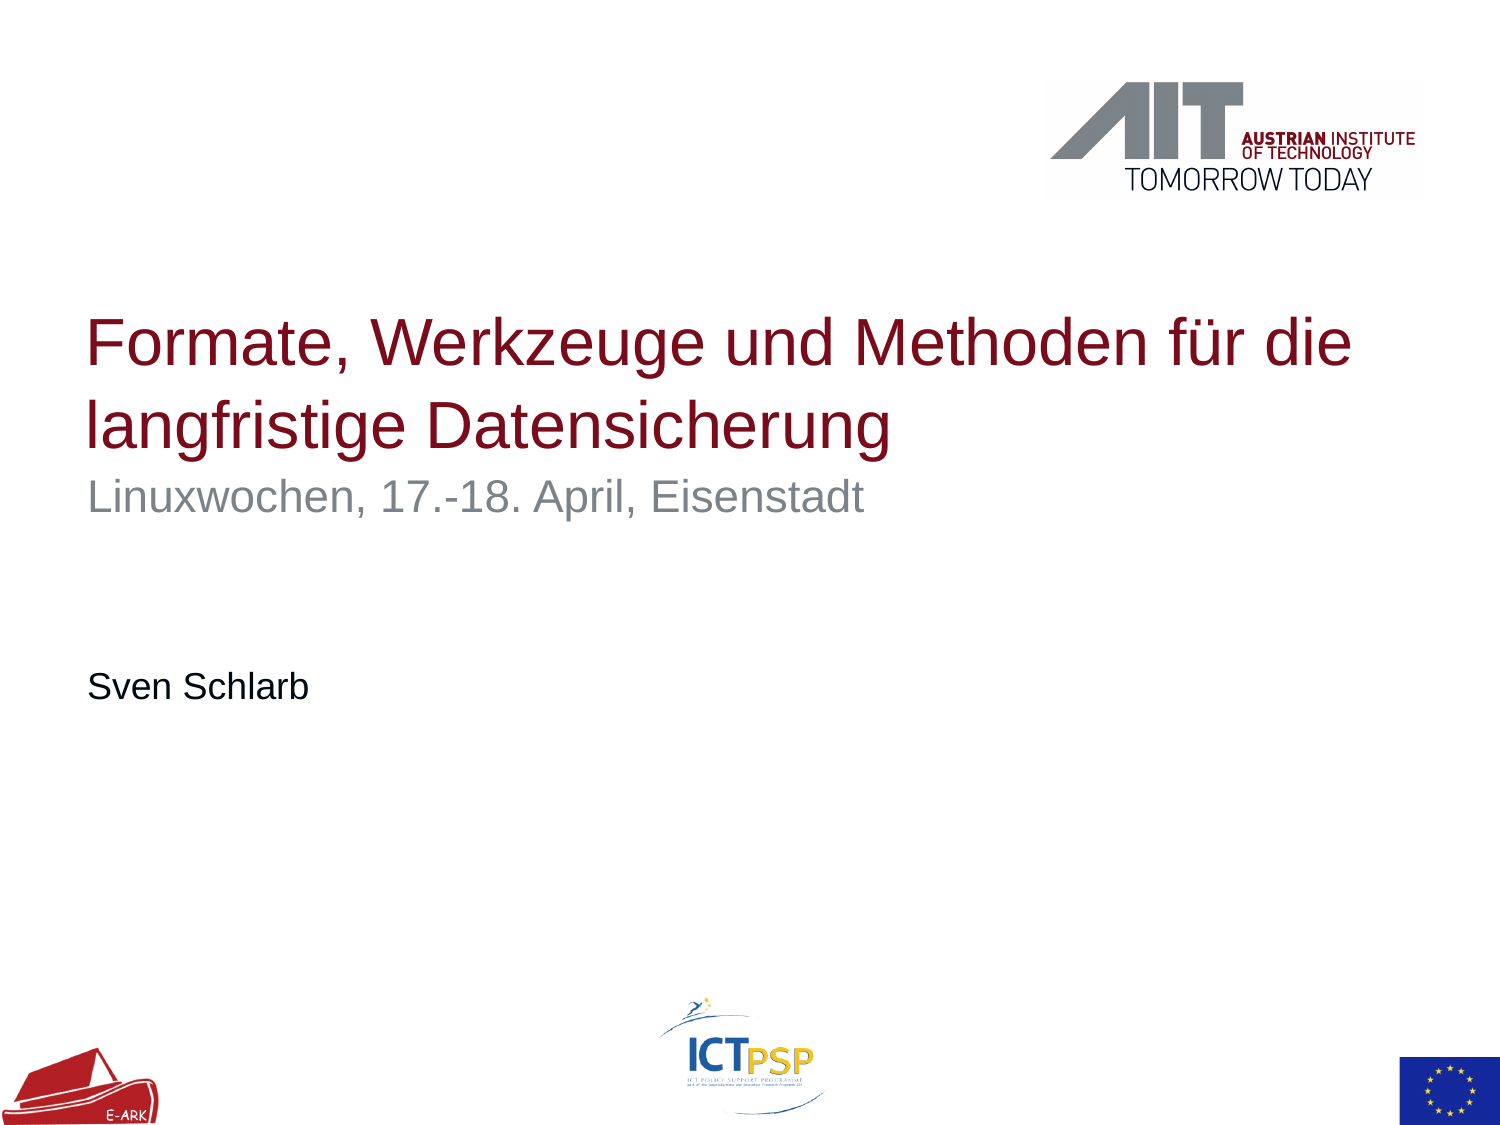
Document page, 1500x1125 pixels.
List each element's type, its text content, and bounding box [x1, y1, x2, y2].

picture [0, 1045, 160, 1125]
list Sven Schlarb [86, 662, 1412, 1032]
title Formate, Werkzeuge und Methoden für die langfristige Datensicherung [85, 283, 1411, 463]
picture [1399, 1057, 1500, 1125]
subtitle Linuxwochen, 17.-18. April, Eisenstadt [86, 466, 1412, 662]
picture [1042, 74, 1423, 199]
picture [631, 1032, 845, 1125]
